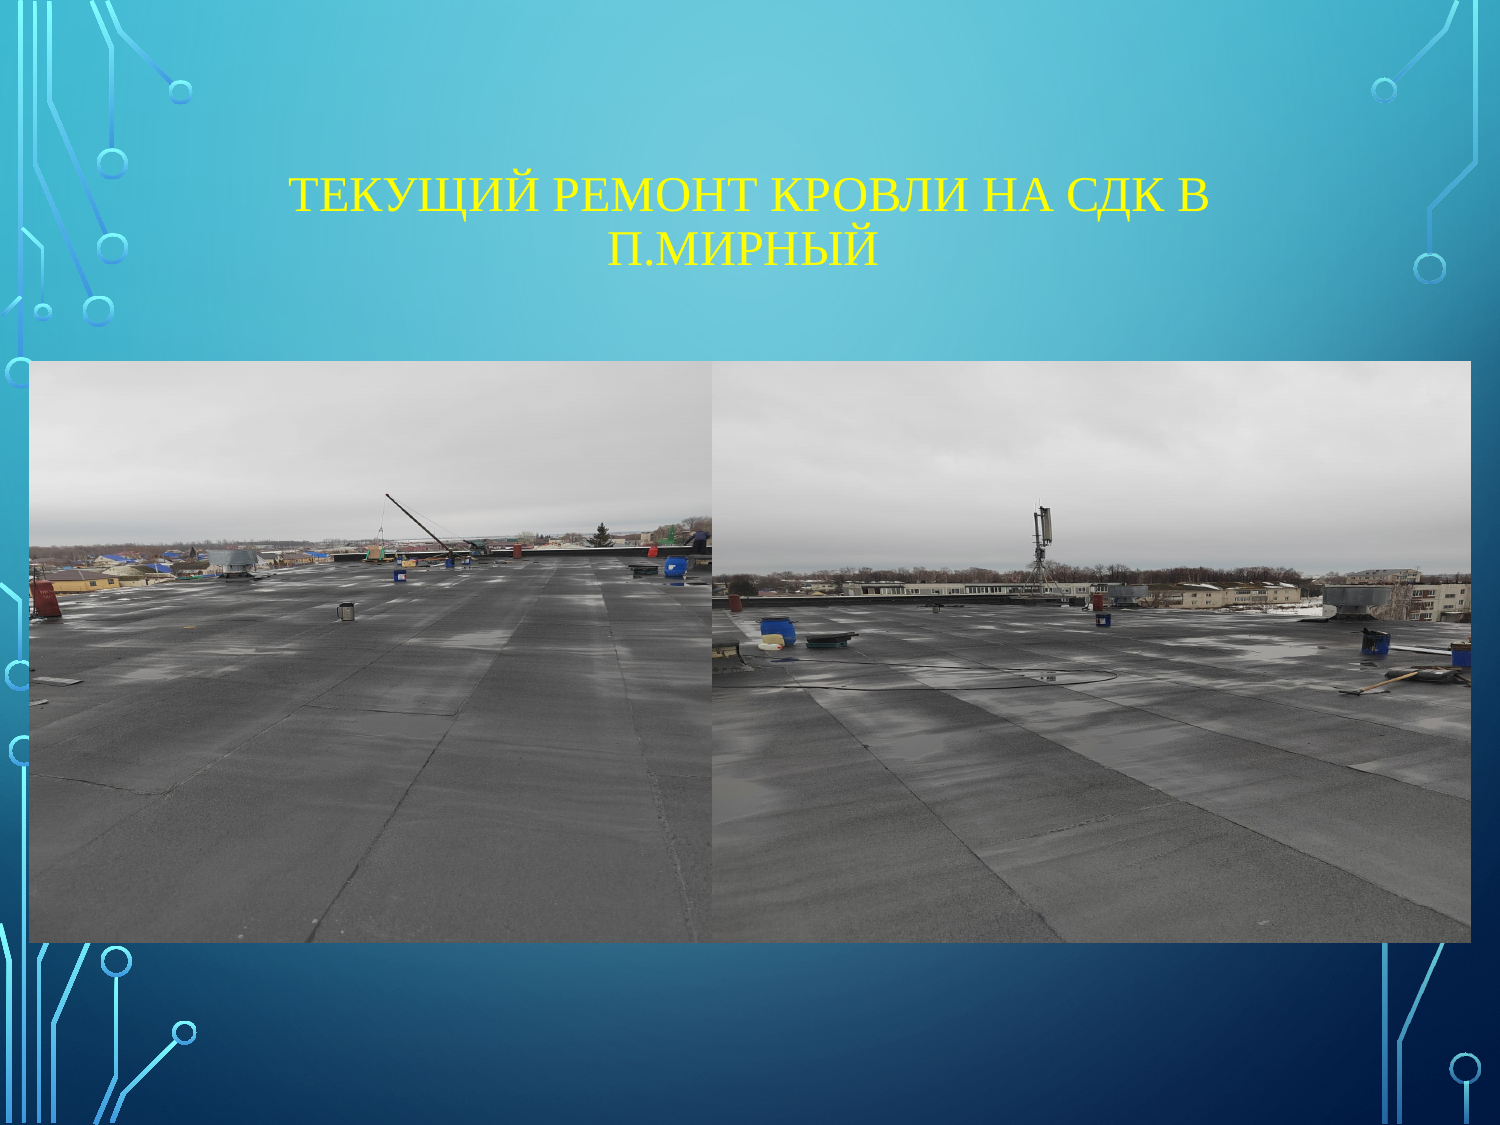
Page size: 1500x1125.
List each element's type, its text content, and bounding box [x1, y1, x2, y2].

picture [711, 361, 1471, 943]
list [29, 361, 711, 943]
title Текущий ремонт кровли на сдк в п.мирный [140, 101, 1360, 344]
